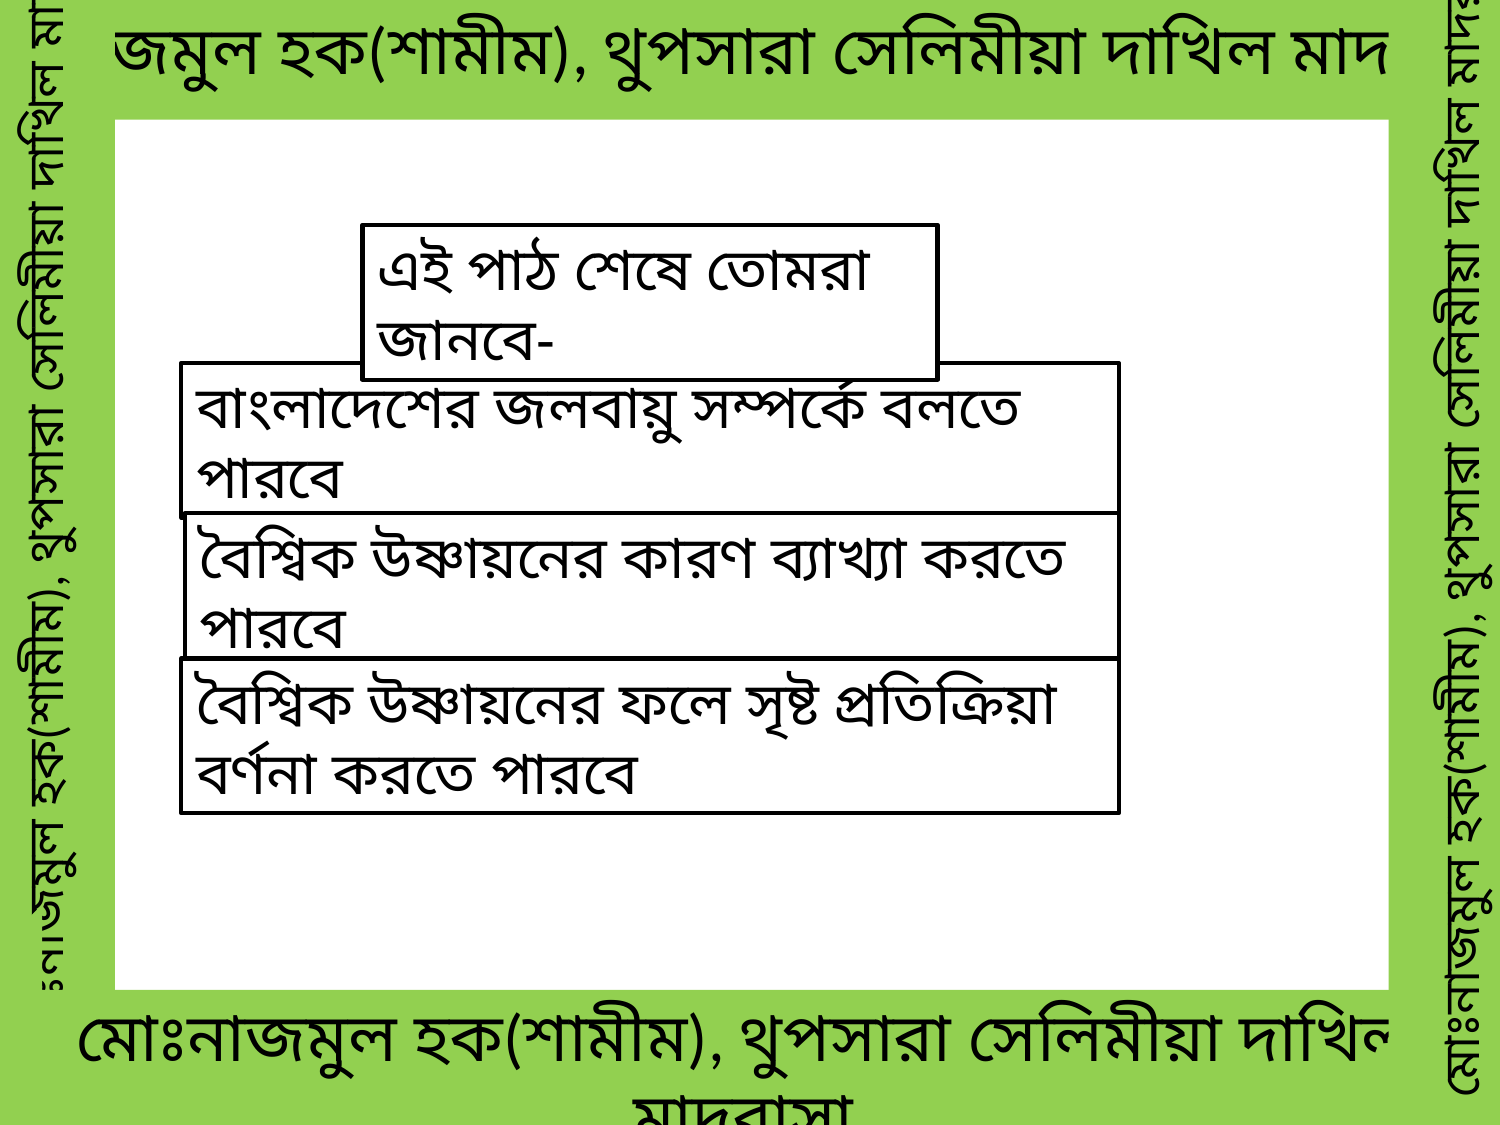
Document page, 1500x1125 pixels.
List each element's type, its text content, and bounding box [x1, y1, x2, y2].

text_box মোঃনাজমুল হক(শামীম), থুপসারা সেলিমীয়া দাখিল মাদরাসা [118, 0, 1386, 122]
text_box বৈশ্বিক উষ্ণায়নের কারণ ব্যাখ্যা করতে পারবে [183, 511, 1121, 656]
text_box মোঃনাজমুল হক(শামীম), থুপসারা সেলিমীয়া দাখিল মাদরাসা [0, 902, 1386, 1125]
text_box মোঃনাজমুল হক(শামীম), থুপসারা সেলিমীয়া দাখিল মাদরাসা [1386, 0, 1500, 1125]
text_box মোঃনাজমুল হক(শামীম), থুপসারা সেলিমীয়া দাখিল মাদরাসা [0, 0, 118, 987]
text_box বৈশ্বিক উষ্ণায়নের ফলে সৃষ্ট প্রতিক্রিয়া বর্ণনা করতে পারবে [179, 656, 1121, 815]
text_box এই পাঠ শেষে তোমরা জানবে- [360, 223, 940, 382]
text_box বাংলাদেশের জলবায়ু সম্পর্কে বলতে পারবে [179, 361, 1121, 520]
